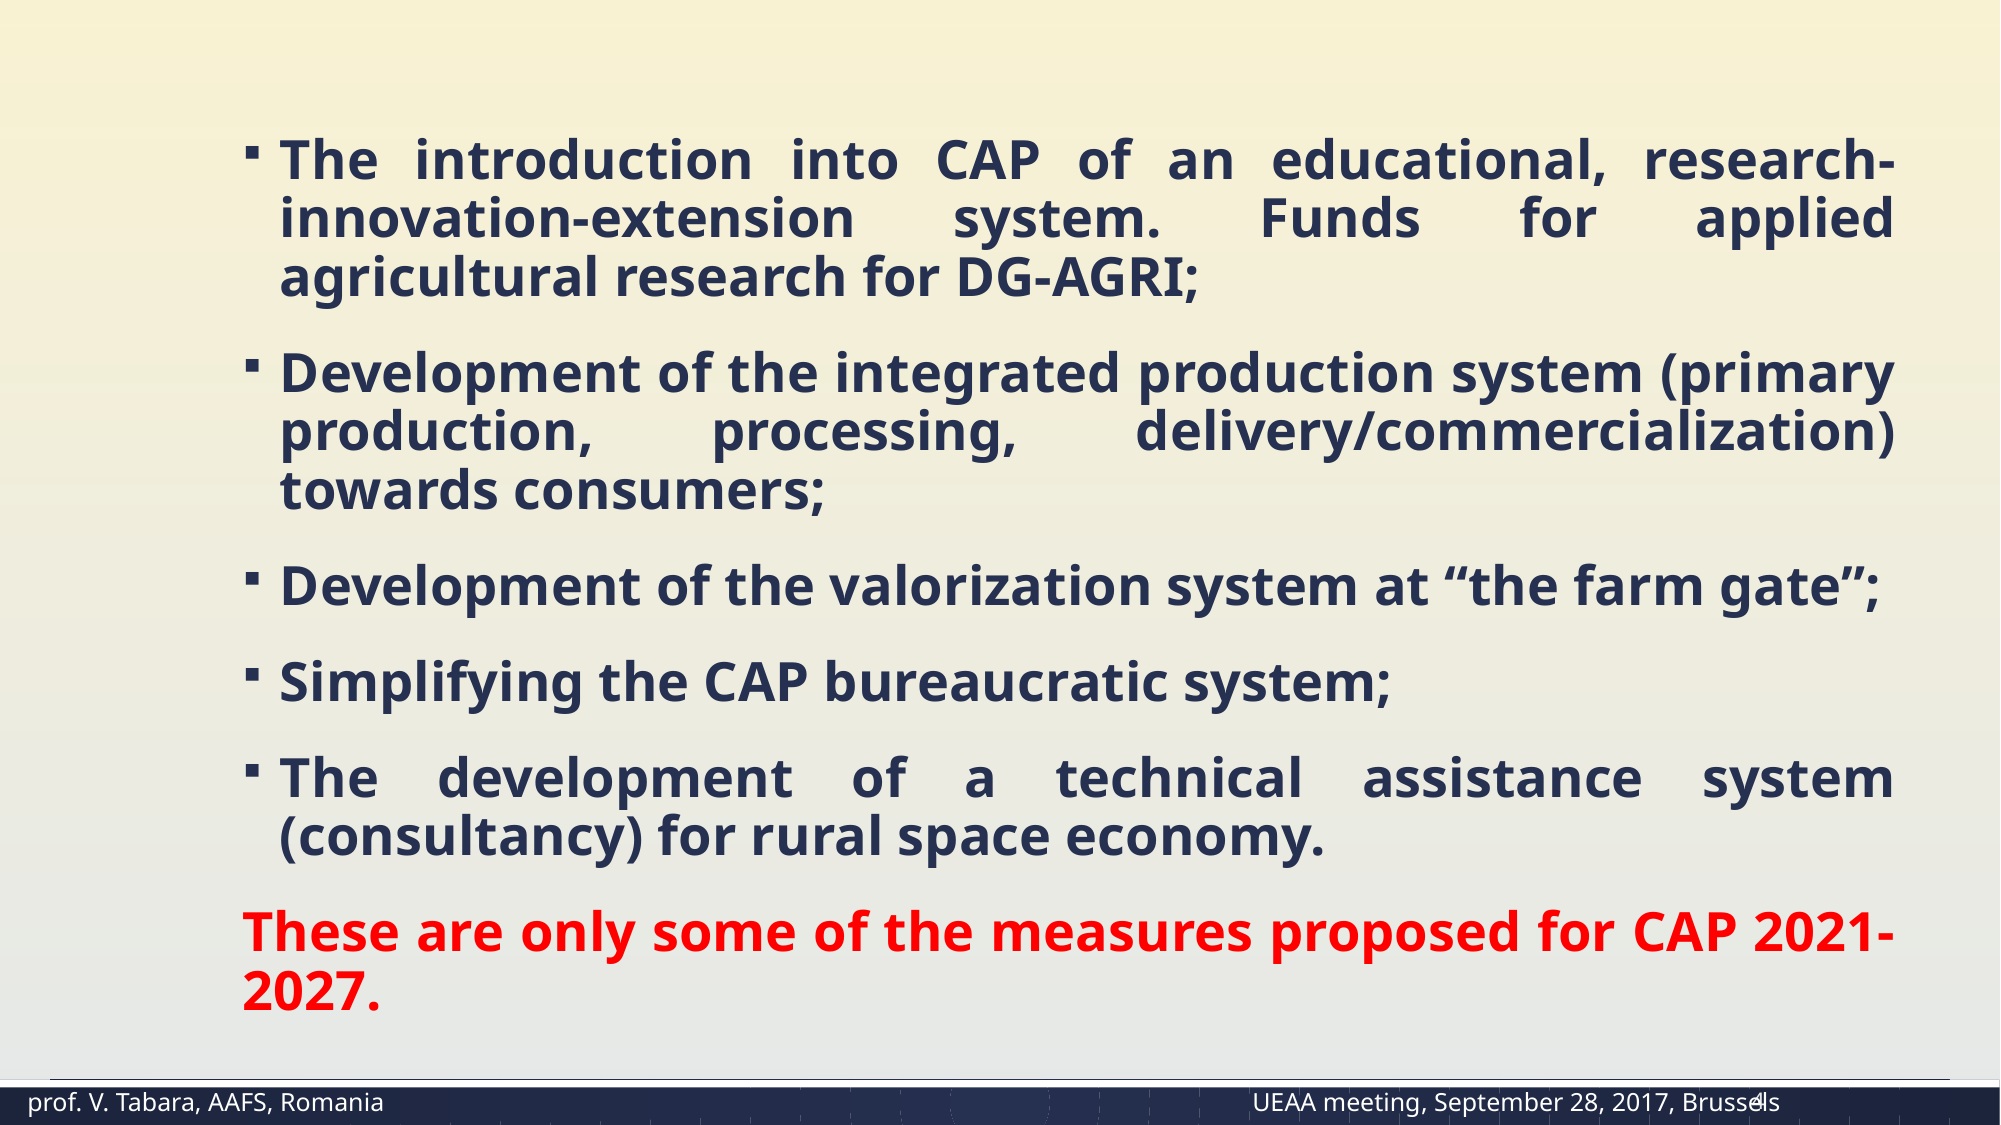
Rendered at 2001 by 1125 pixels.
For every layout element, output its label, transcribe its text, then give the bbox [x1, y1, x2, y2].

text_box UEAA meeting, September 28, 2017, Brussels [1237, 1079, 2000, 1125]
list The introduction into CAP of an educational, research-innovation-extension system. Funds for applied agricultural research for DG-AGRI; Development of the integrated production system (primary production, processing, delivery/commercialization) towards consumers; Development of the valorization system at “the farm gate”; Simplifying the CAP bureaucratic system; The development of a technical assistance system (consultancy) for rural space economy. These are only some of the measures proposed for CAP 2021-2027. [219, 125, 1913, 803]
slide_number 4 [1674, 1083, 1780, 1122]
text_box prof. V. Tabara, AAFS, Romania [12, 1079, 775, 1125]
